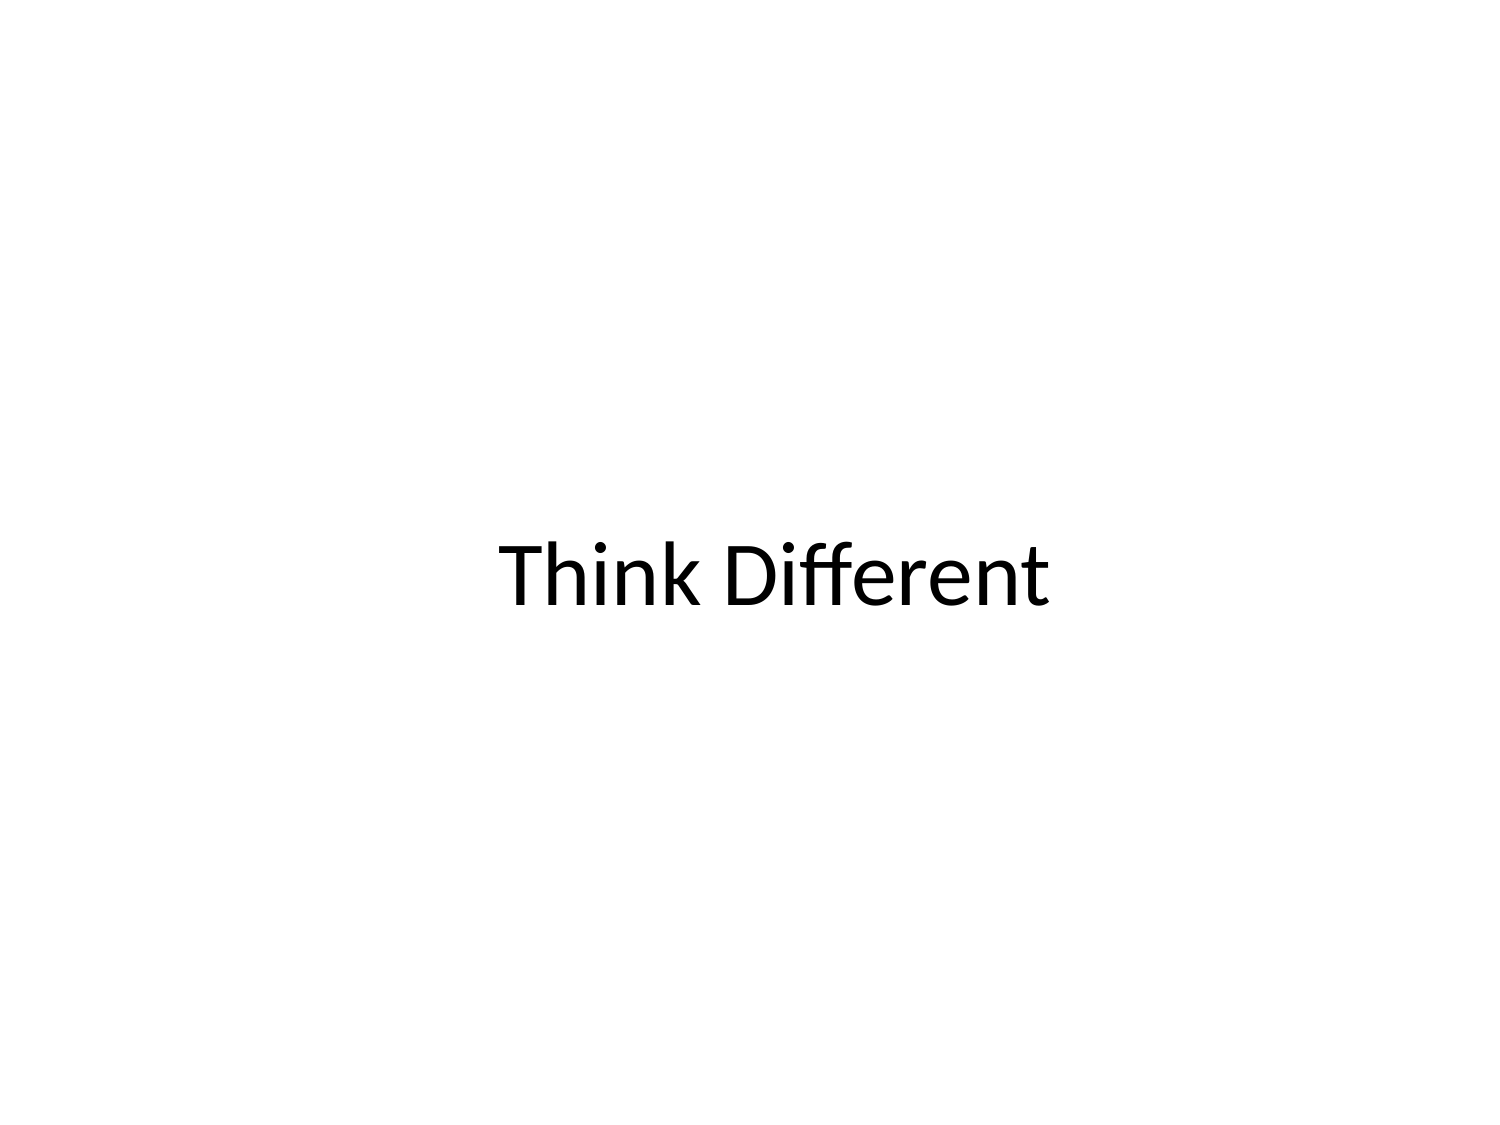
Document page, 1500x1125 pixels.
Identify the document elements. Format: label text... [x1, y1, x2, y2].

title Think Different [99, 474, 1450, 663]
